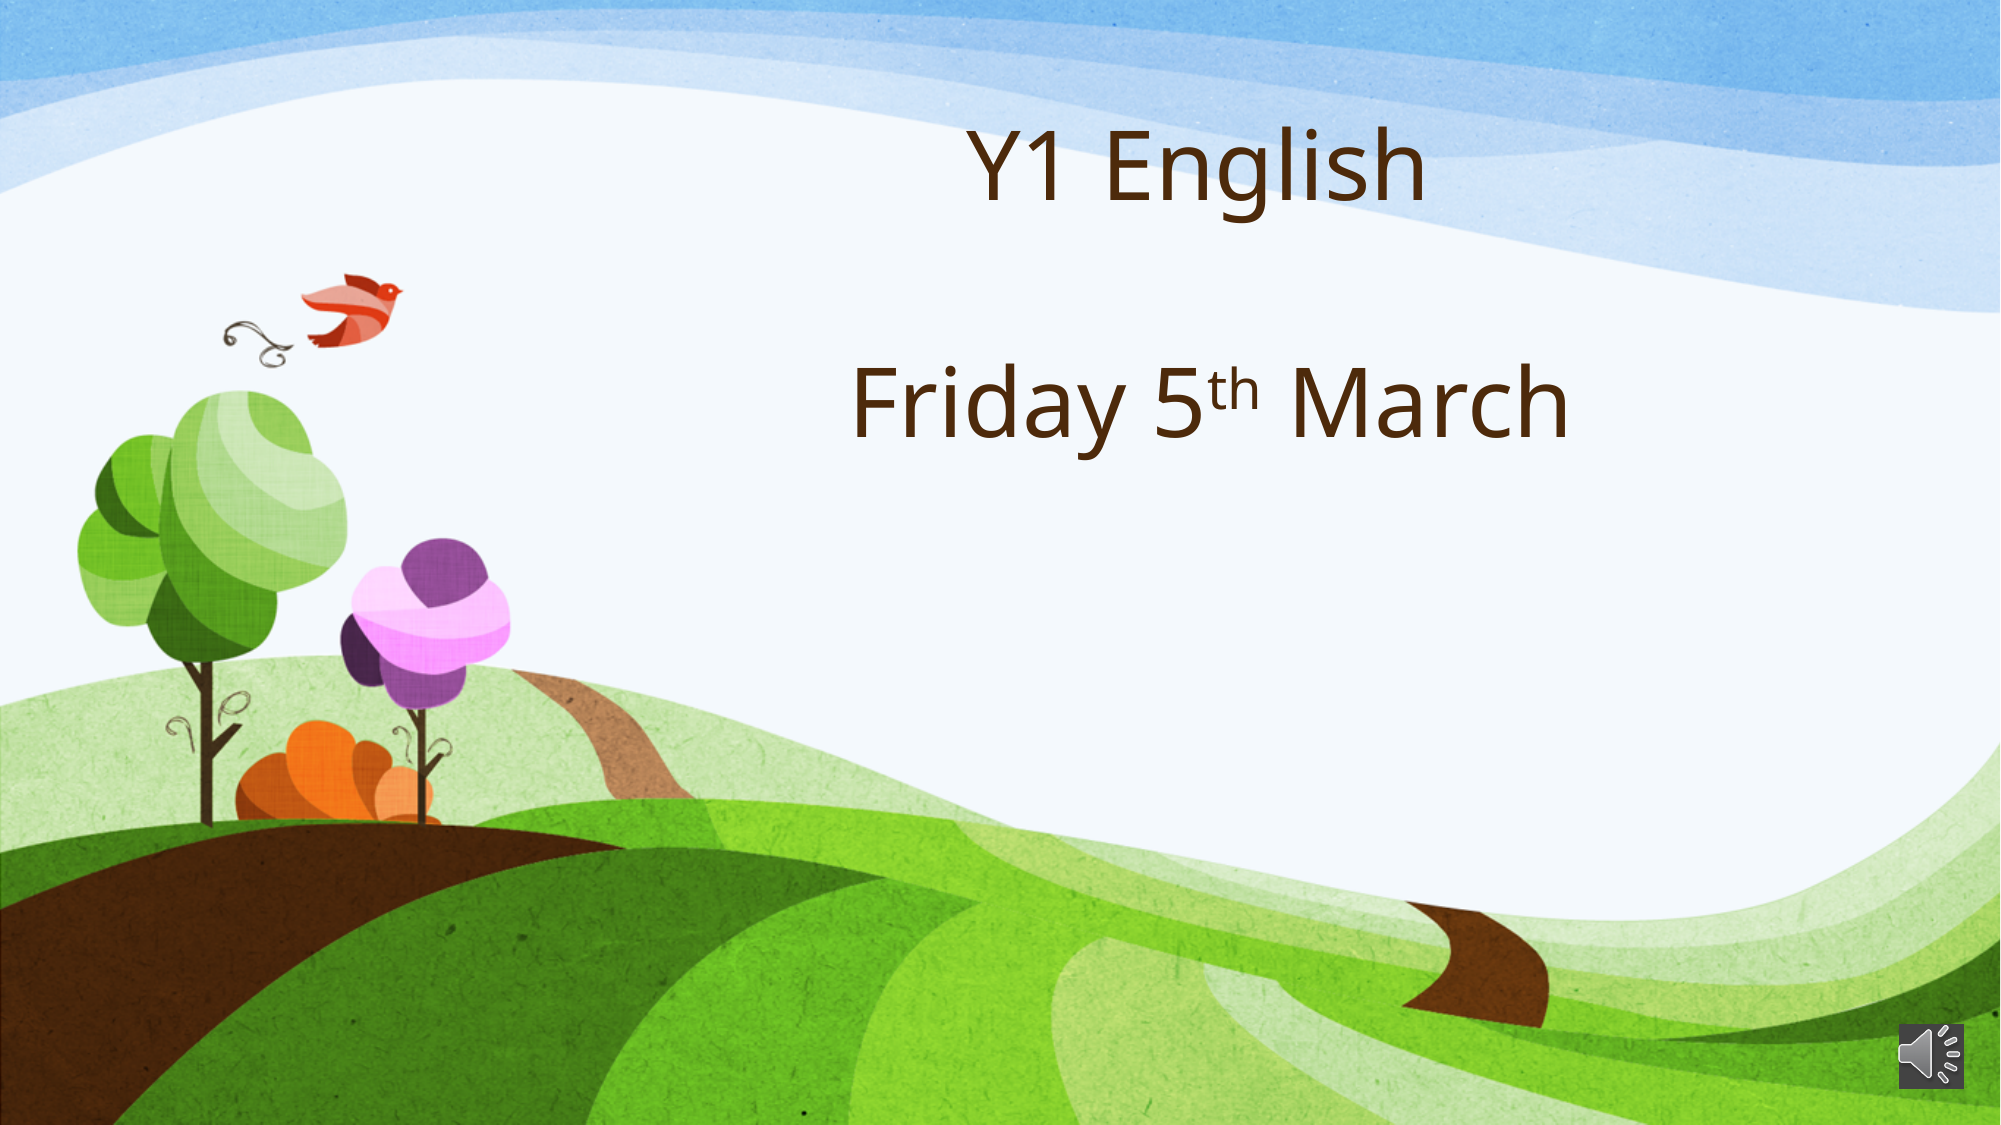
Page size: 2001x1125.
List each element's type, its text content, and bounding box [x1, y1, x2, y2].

title Y1 English Friday 5th March [502, 96, 1920, 470]
picture [0, 0, 2001, 1125]
